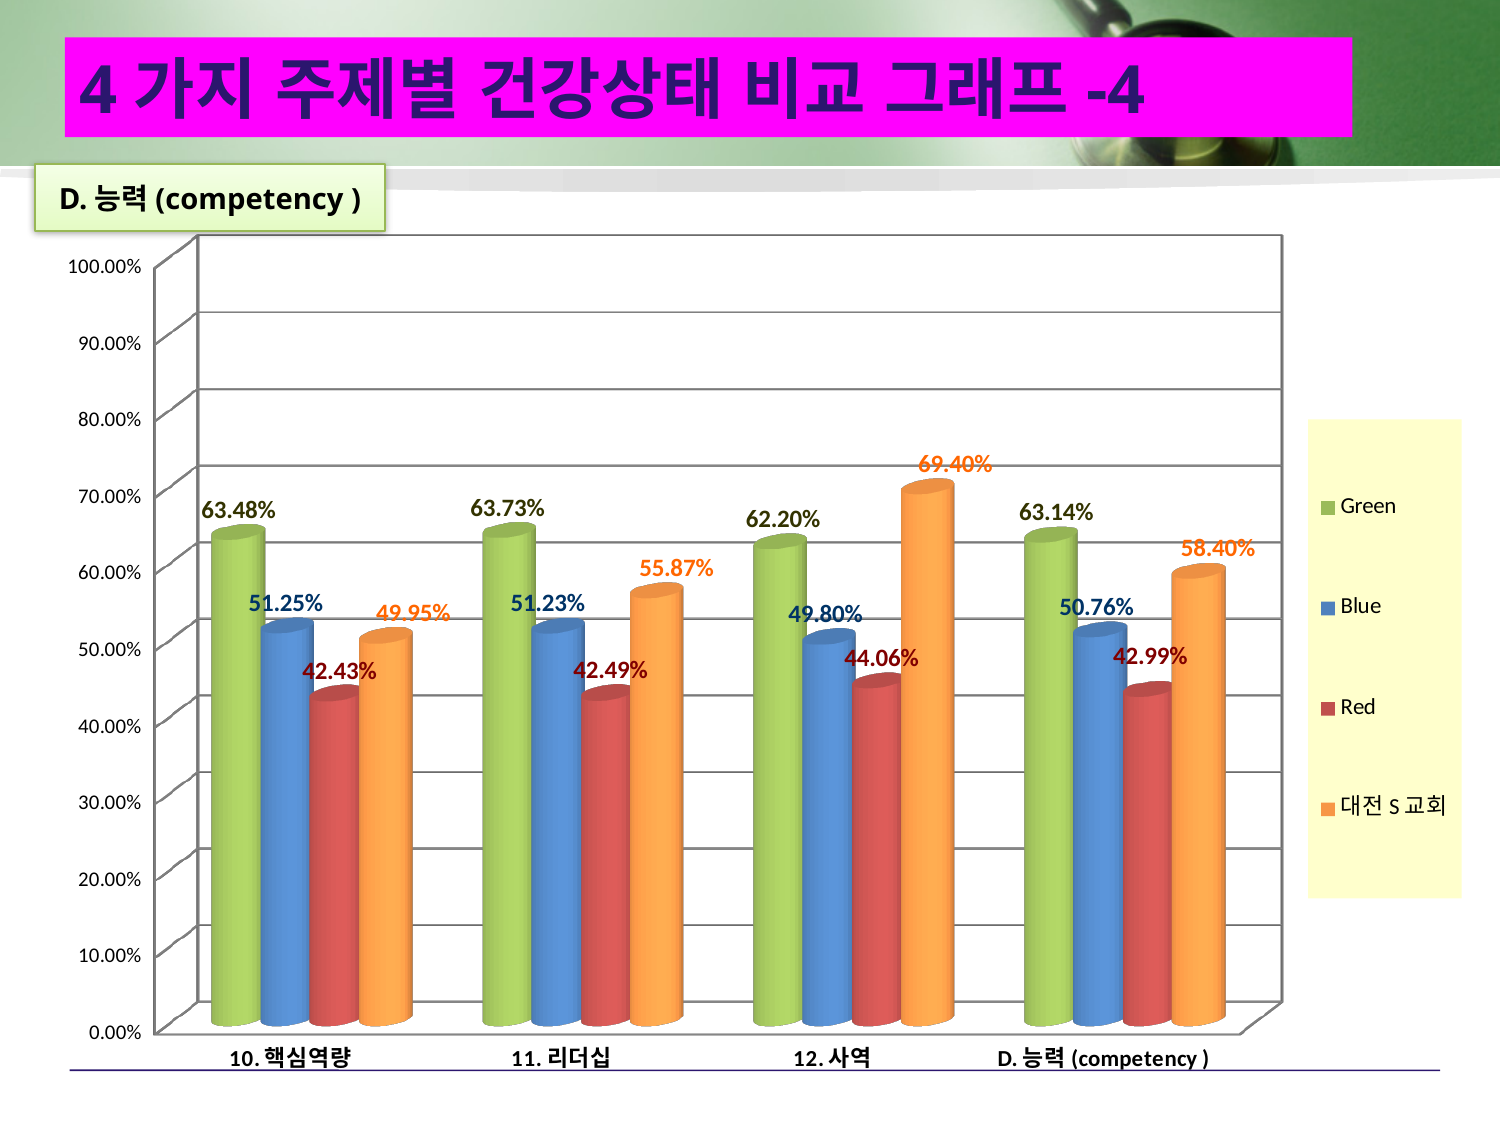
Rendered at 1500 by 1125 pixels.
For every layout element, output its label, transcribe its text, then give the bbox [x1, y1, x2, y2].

title 4가지 주제별 건강상태 비교 그래프-4 [64, 75, 1353, 138]
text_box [34, 163, 1472, 1091]
text_box [0, 0, 1500, 75]
picture [0, 75, 1500, 166]
